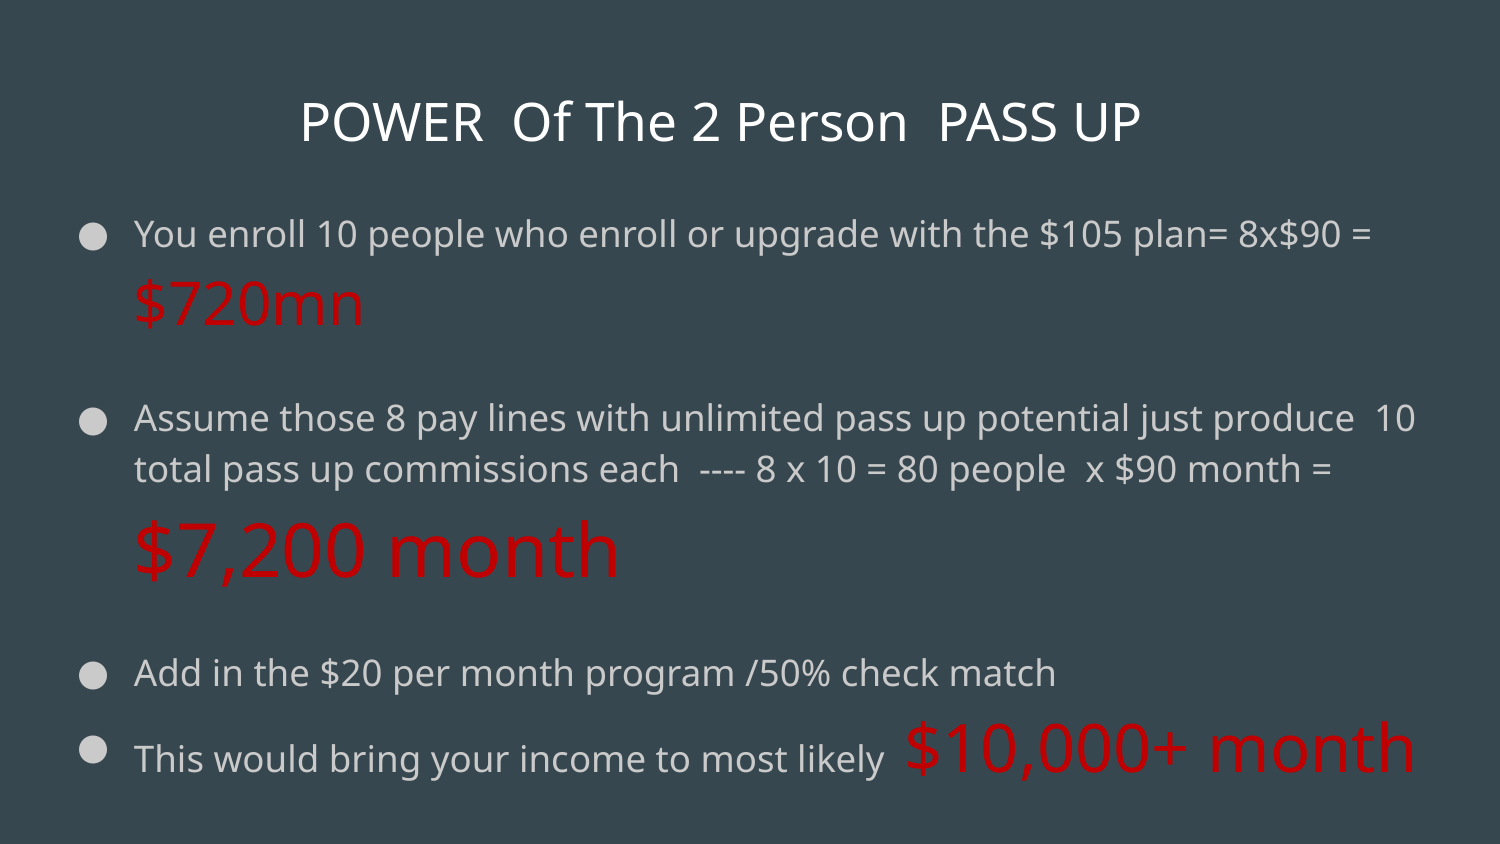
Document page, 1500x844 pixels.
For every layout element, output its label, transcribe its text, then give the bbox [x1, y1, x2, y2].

title POWER Of The 2 Person PASS UP [51, 72, 1449, 167]
list You enroll 10 people who enroll or upgrade with the $105 plan= 8x$90 = $720mn Assume those 8 pay lines with unlimited pass up potential just produce 10 total pass up commissions each ---- 8 x 10 = 80 people x $90 month = $7,200 month Add in the $20 per month program /50% check match This would bring your income to most likely $10,000+ month [43, 189, 1449, 815]
